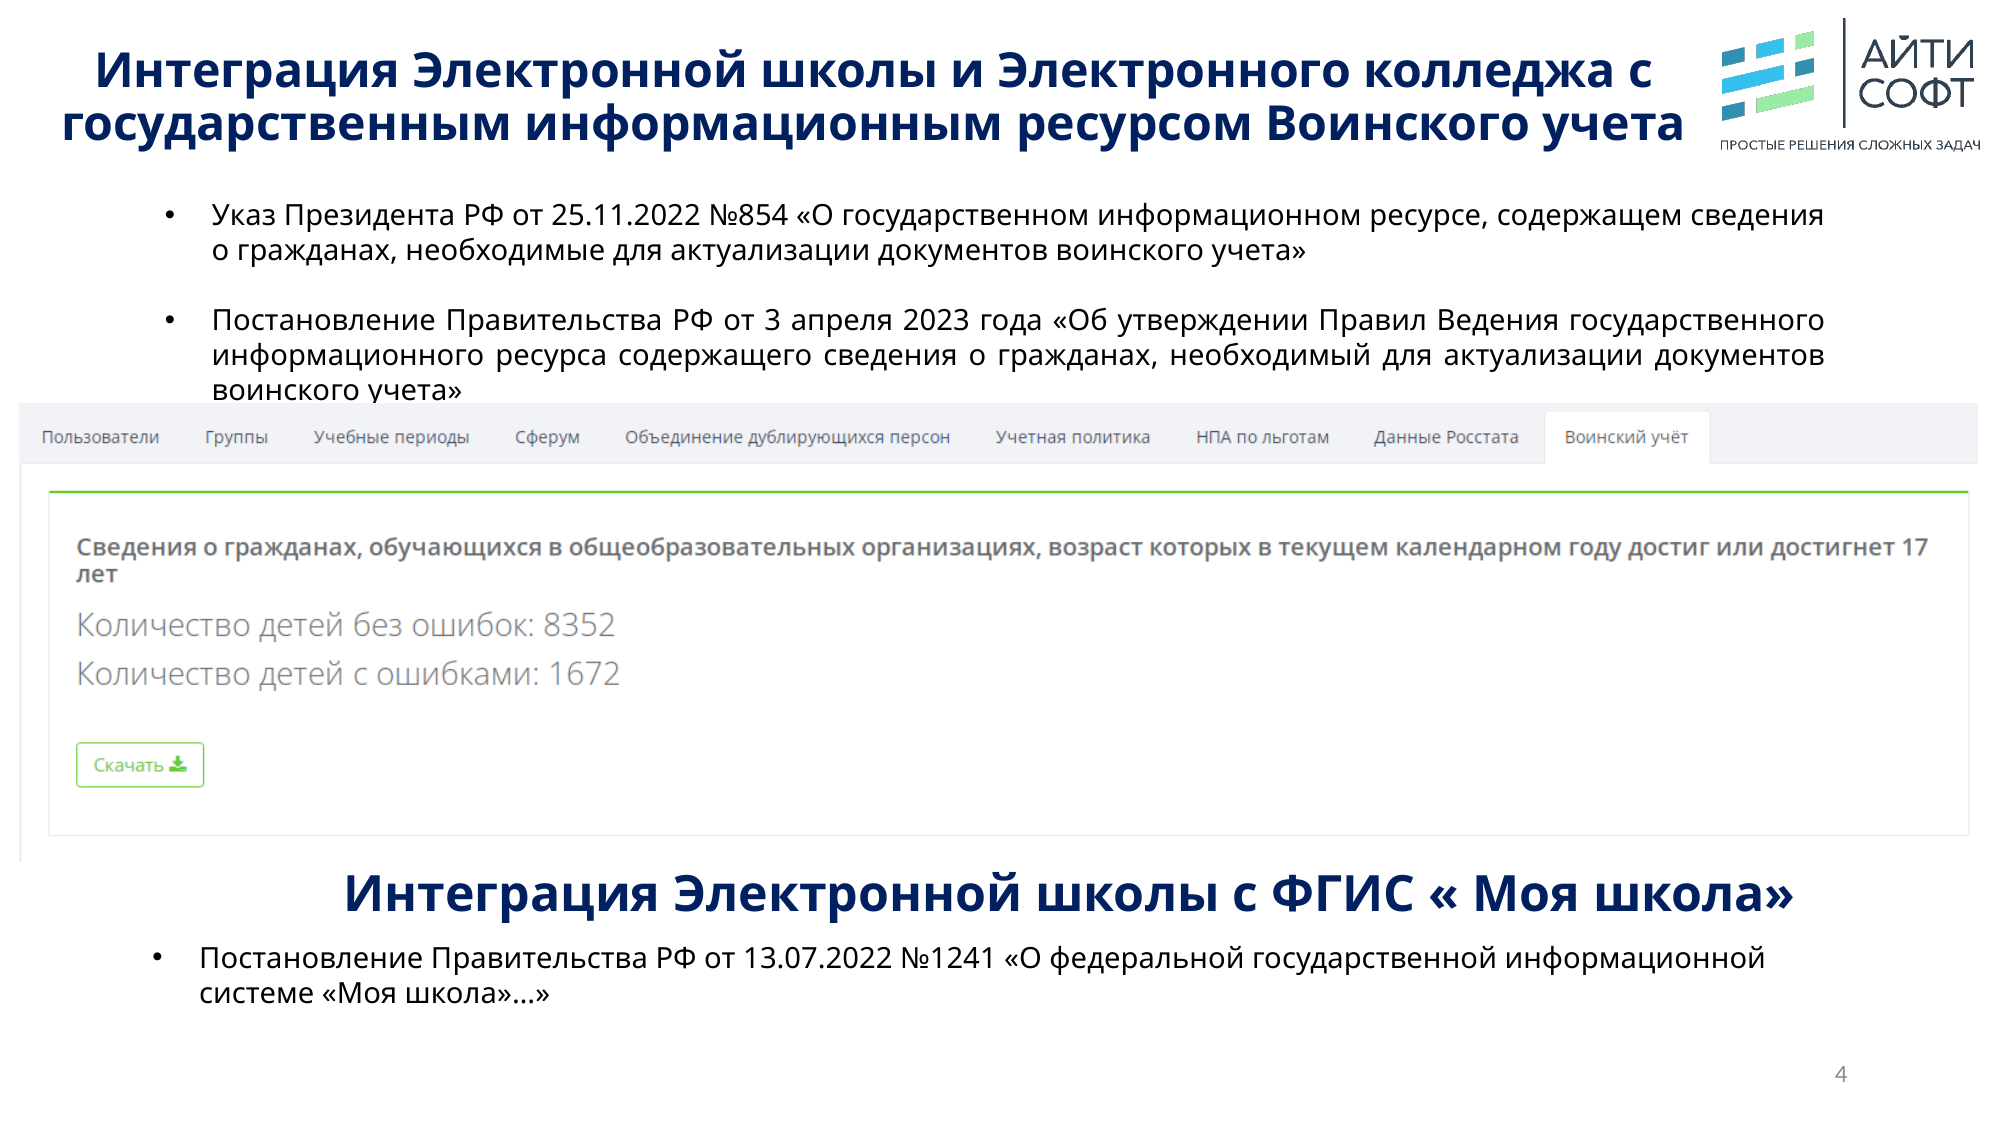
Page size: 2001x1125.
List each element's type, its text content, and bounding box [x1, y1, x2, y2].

text_box Интеграция Электронной школы с ФГИС « Моя школа» [221, 862, 1919, 929]
slide_number 4 [1412, 1062, 1863, 1103]
picture [1644, 0, 2001, 190]
text_box Указ Президента РФ от 25.11.2022 №854 «О государственном информационном ресурсе, содержащем сведения о гражданах, необходимые для актуализации документов воинского учета» Постановление Правительства РФ от 3 апреля 2023 года «Об утверждении Правил Ведения государственного информационного ресурса содержащего сведения о гражданах, необходимый для актуализации документов воинского учета» [150, 189, 1841, 403]
text_box Постановление Правительства РФ от 13.07.2022 №1241 «О федеральной государственной информационной системе «Моя школа»…» [137, 931, 1873, 1062]
picture [19, 403, 1978, 862]
title Интеграция Электронной школы и Электронного колледжа с государственным информационным ресурсом Воинского учета [10, 37, 1644, 218]
